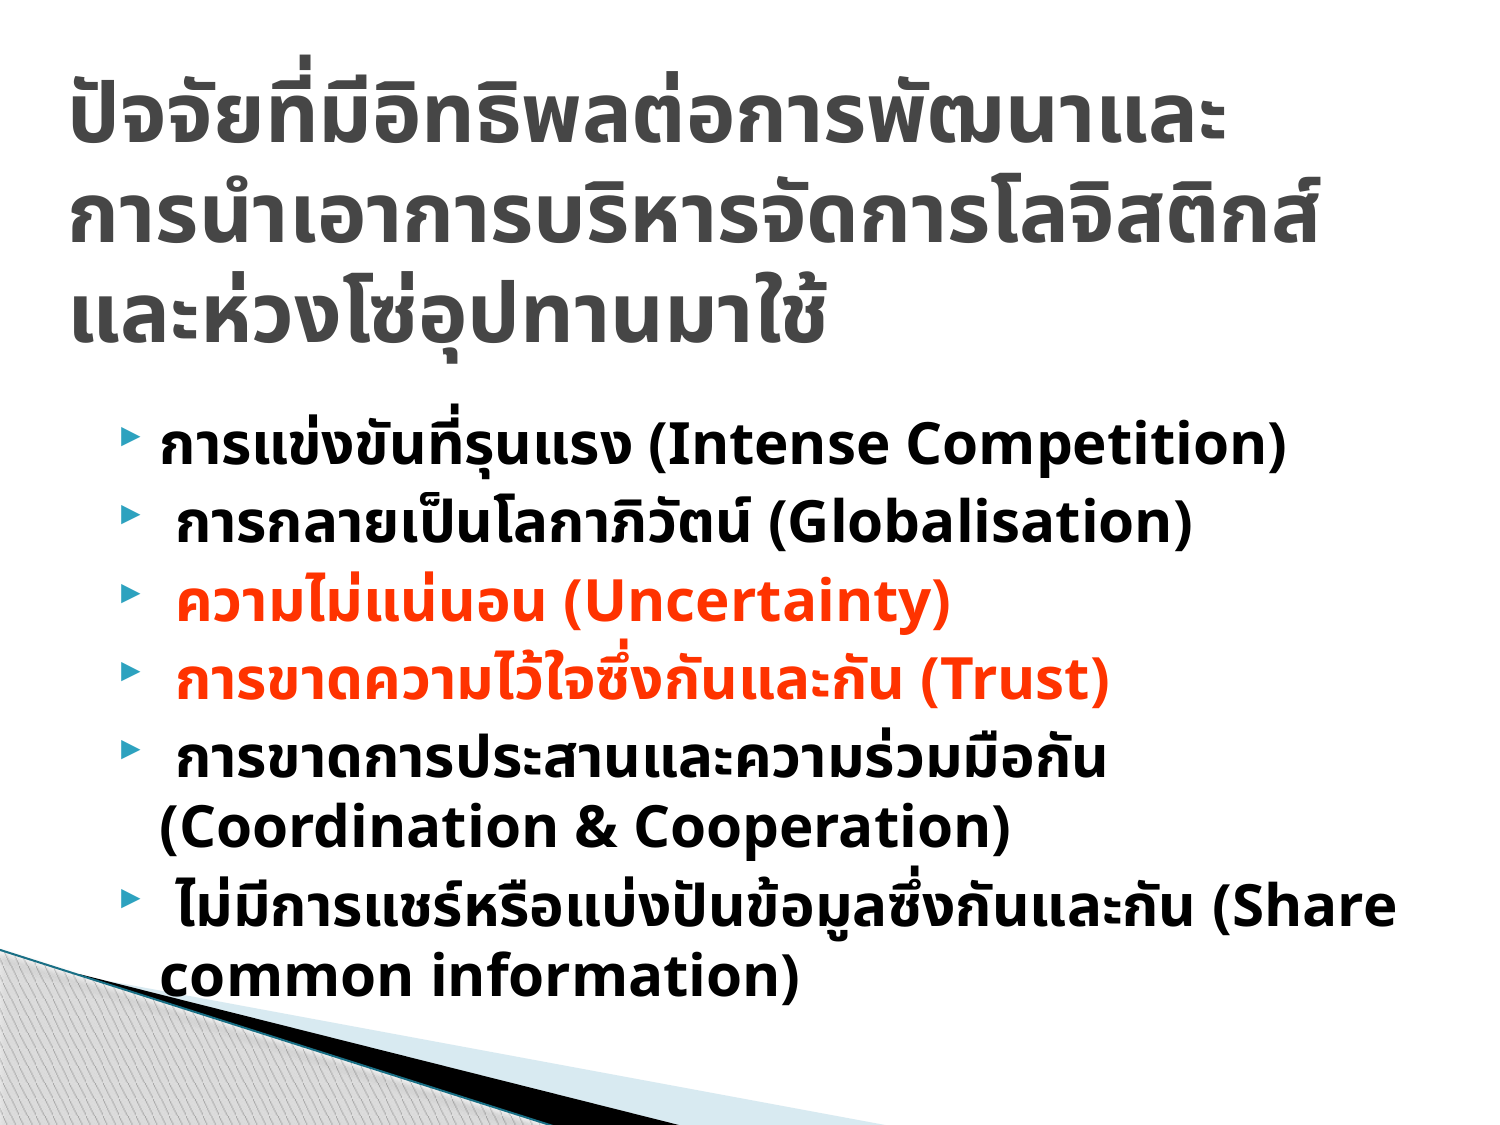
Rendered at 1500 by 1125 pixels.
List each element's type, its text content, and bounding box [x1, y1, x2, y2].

list การแข่งขันที่รุนแรง (Intense Competition) การกลายเป็นโลกาภิวัตน์ (Globalisation) ความไม่แน่นอน (Uncertainty) การขาดความไว้ใจซึ่งกันและกัน (Trust) การขาดการประสานและความร่วมมือกัน (Coordination & Cooperation) ไม่มีการแชร์หรือแบ่งปันข้อมูลซึ่งกันและกัน (Share common information) [85, 398, 1436, 917]
title ปัจจัยที่มีอิทธิพลต่อการพัฒนาและ การนำเอาการบริหารจัดการโลจิสติกส์และห่วงโซ่อุปทานมาใช้ [53, 115, 1449, 303]
